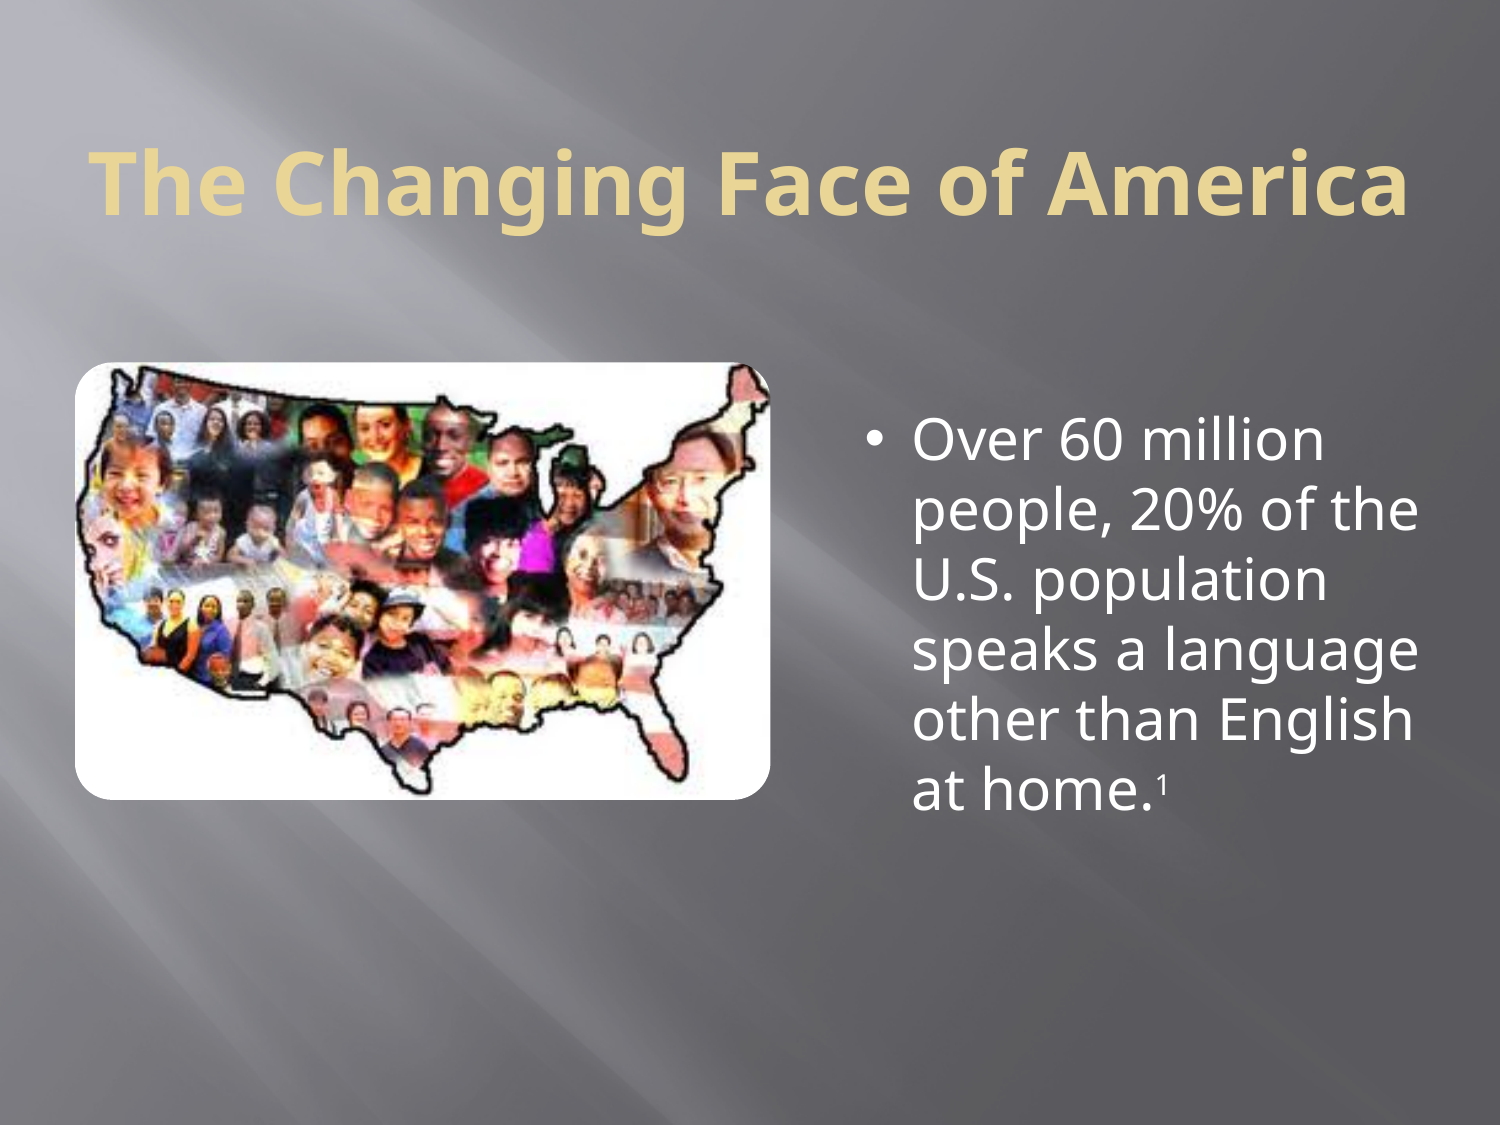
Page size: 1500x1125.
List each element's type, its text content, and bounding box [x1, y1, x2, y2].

picture [74, 362, 771, 801]
text_box Over 60 million people, 20% of the U.S. population speaks a language other than English at home.1 [849, 287, 1450, 970]
text_box The Changing Face of America [50, 45, 1450, 233]
